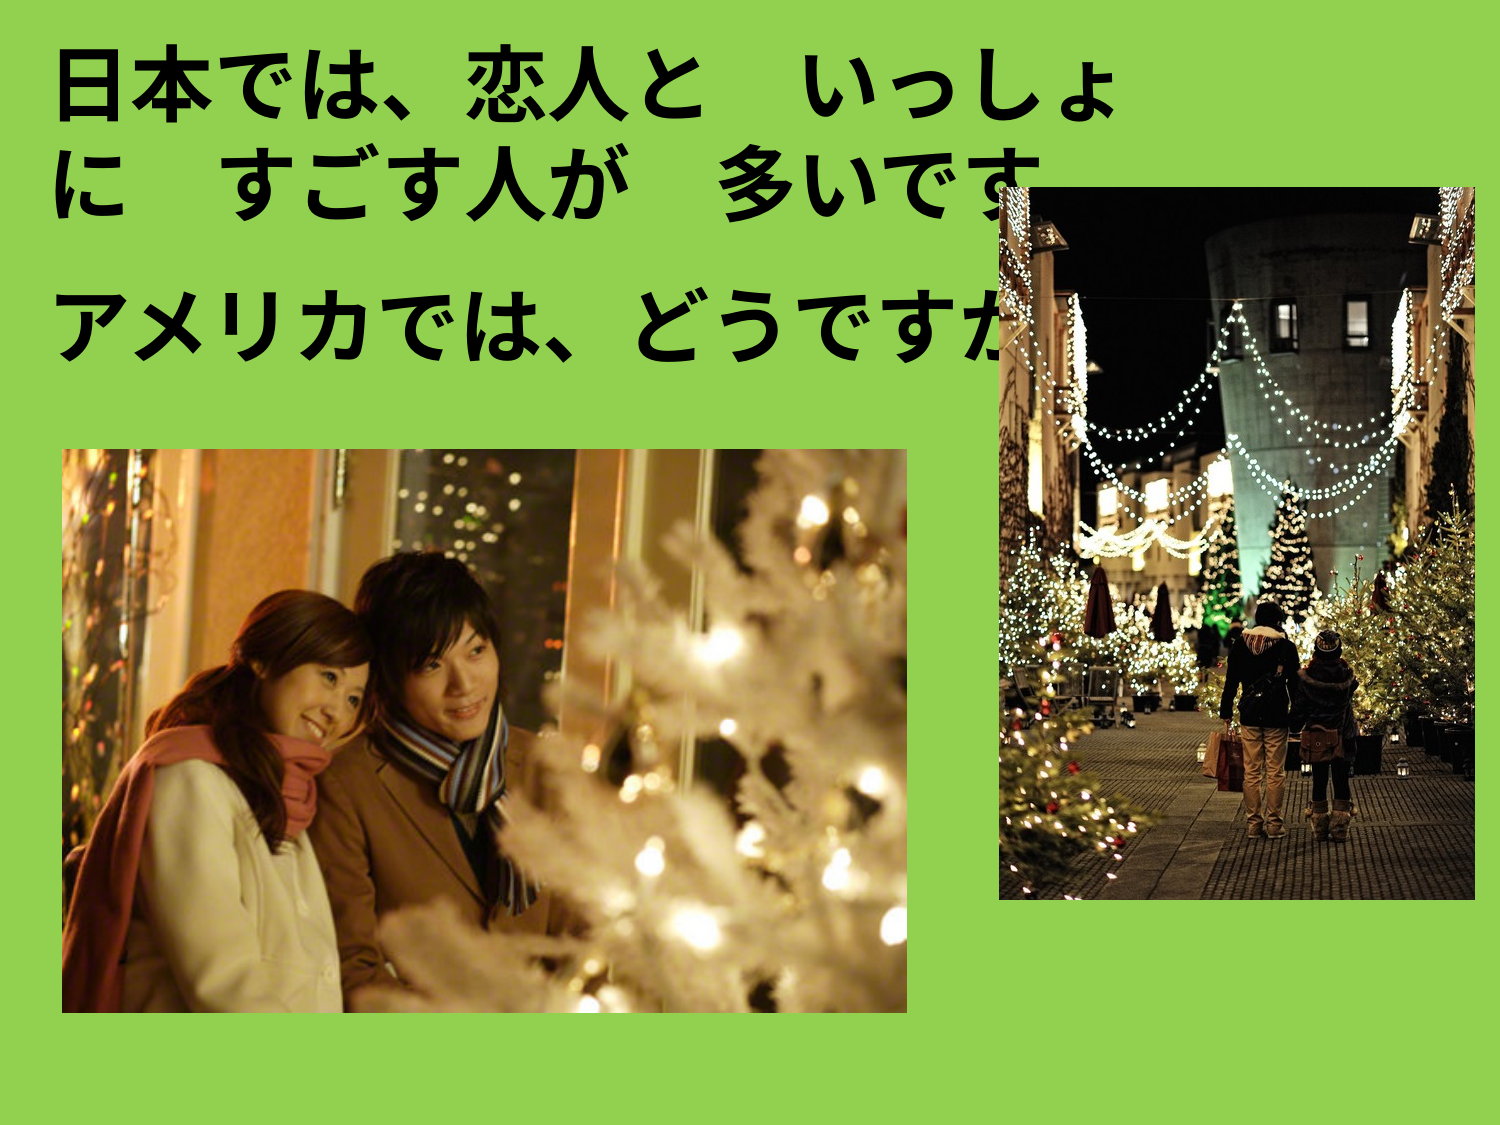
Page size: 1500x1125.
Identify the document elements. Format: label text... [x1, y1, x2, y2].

picture [62, 449, 907, 1013]
picture [999, 187, 1475, 901]
text_box 日本では、恋人と いっしょに すごす人が 多いです。 アメリカでは、どうですか？ [33, 24, 1182, 382]
